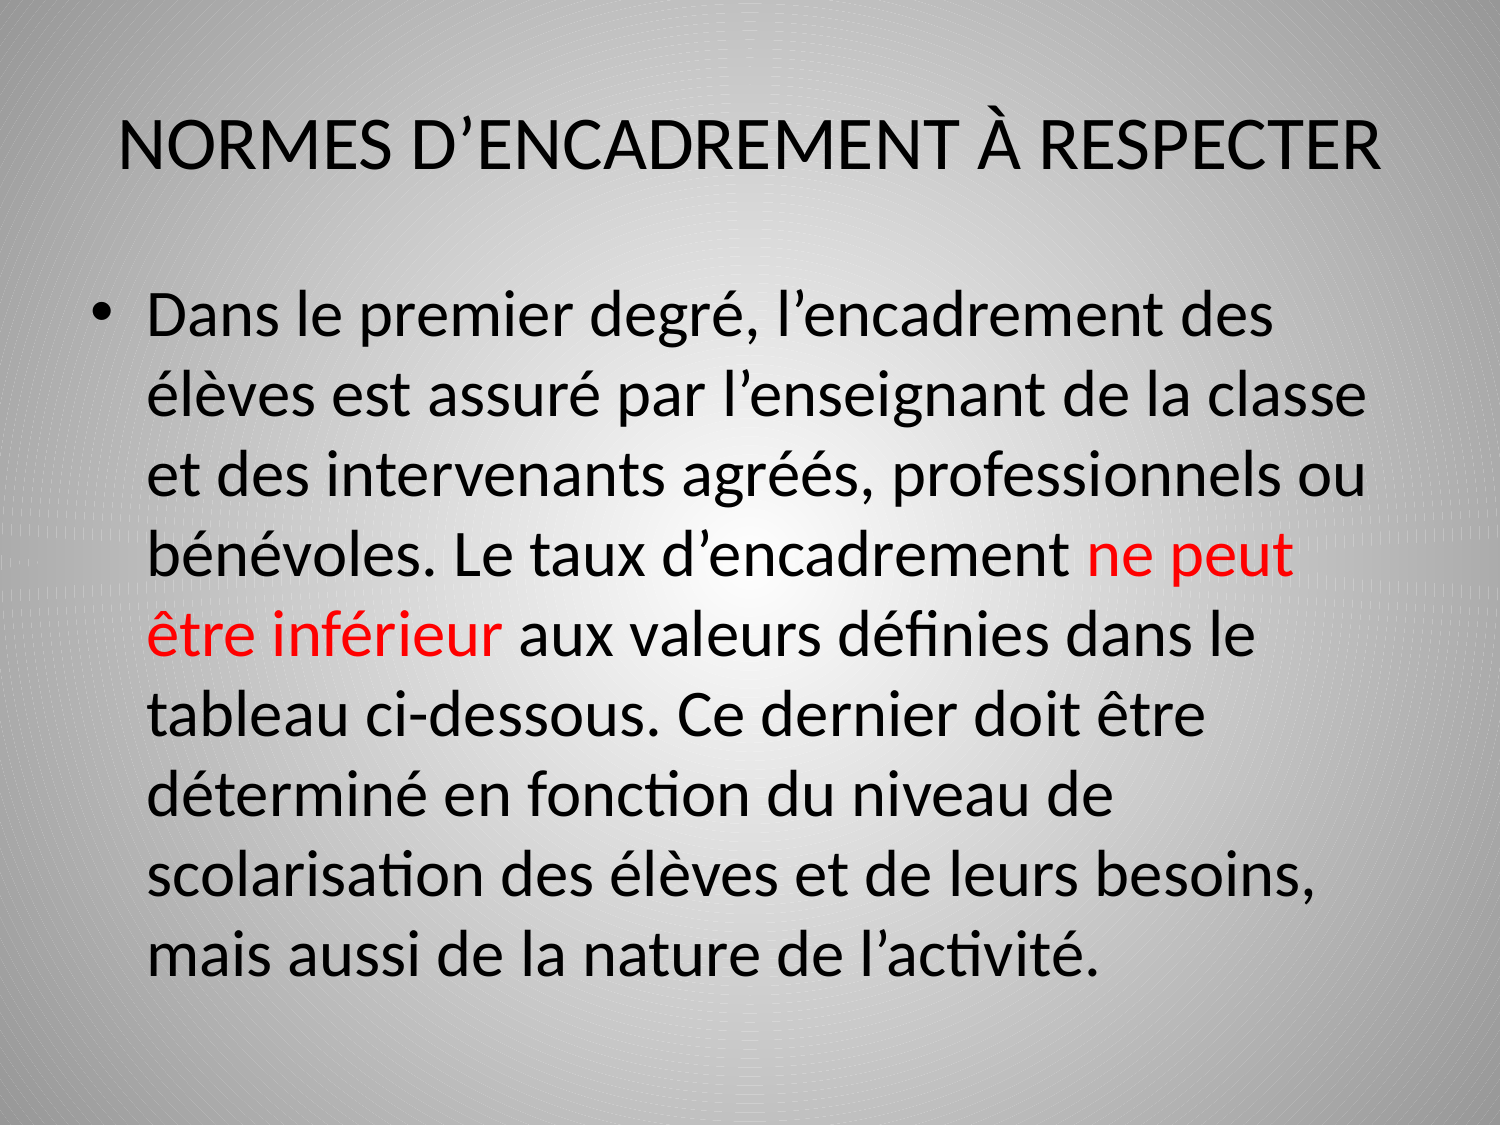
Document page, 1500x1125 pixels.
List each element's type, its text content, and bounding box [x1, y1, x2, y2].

list Dans le premier degré, l’encadrement des élèves est assuré par l’enseignant de la classe et des intervenants agréés, professionnels ou bénévoles. Le taux d’encadrement ne peut être inférieur aux valeurs définies dans le tableau ci-dessous. Ce dernier doit être déterminé en fonction du niveau de scolarisation des élèves et de leurs besoins, mais aussi de la nature de l’activité. [75, 262, 1425, 1005]
title NORMES D’ENCADREMENT À RESPECTER [75, 45, 1425, 233]
